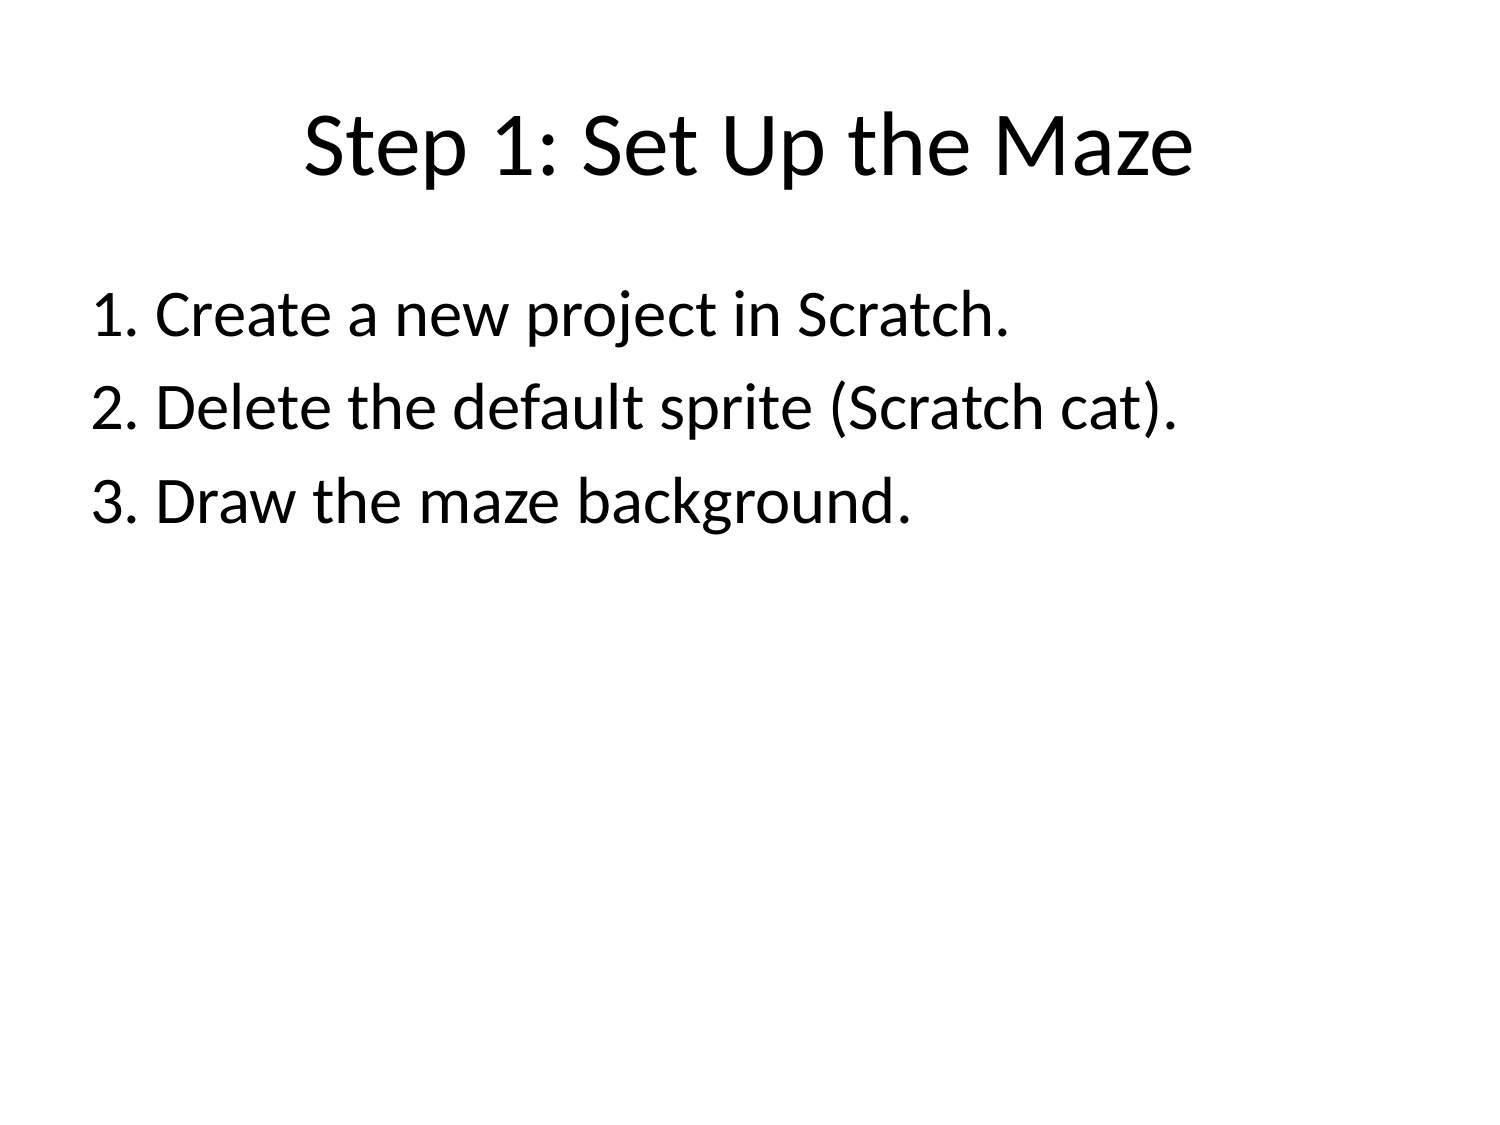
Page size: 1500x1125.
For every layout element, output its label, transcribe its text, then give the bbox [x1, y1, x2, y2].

list 1. Create a new project in Scratch. 2. Delete the default sprite (Scratch cat). 3. Draw the maze background. [75, 262, 1425, 1005]
title Step 1: Set Up the Maze [75, 45, 1425, 233]
